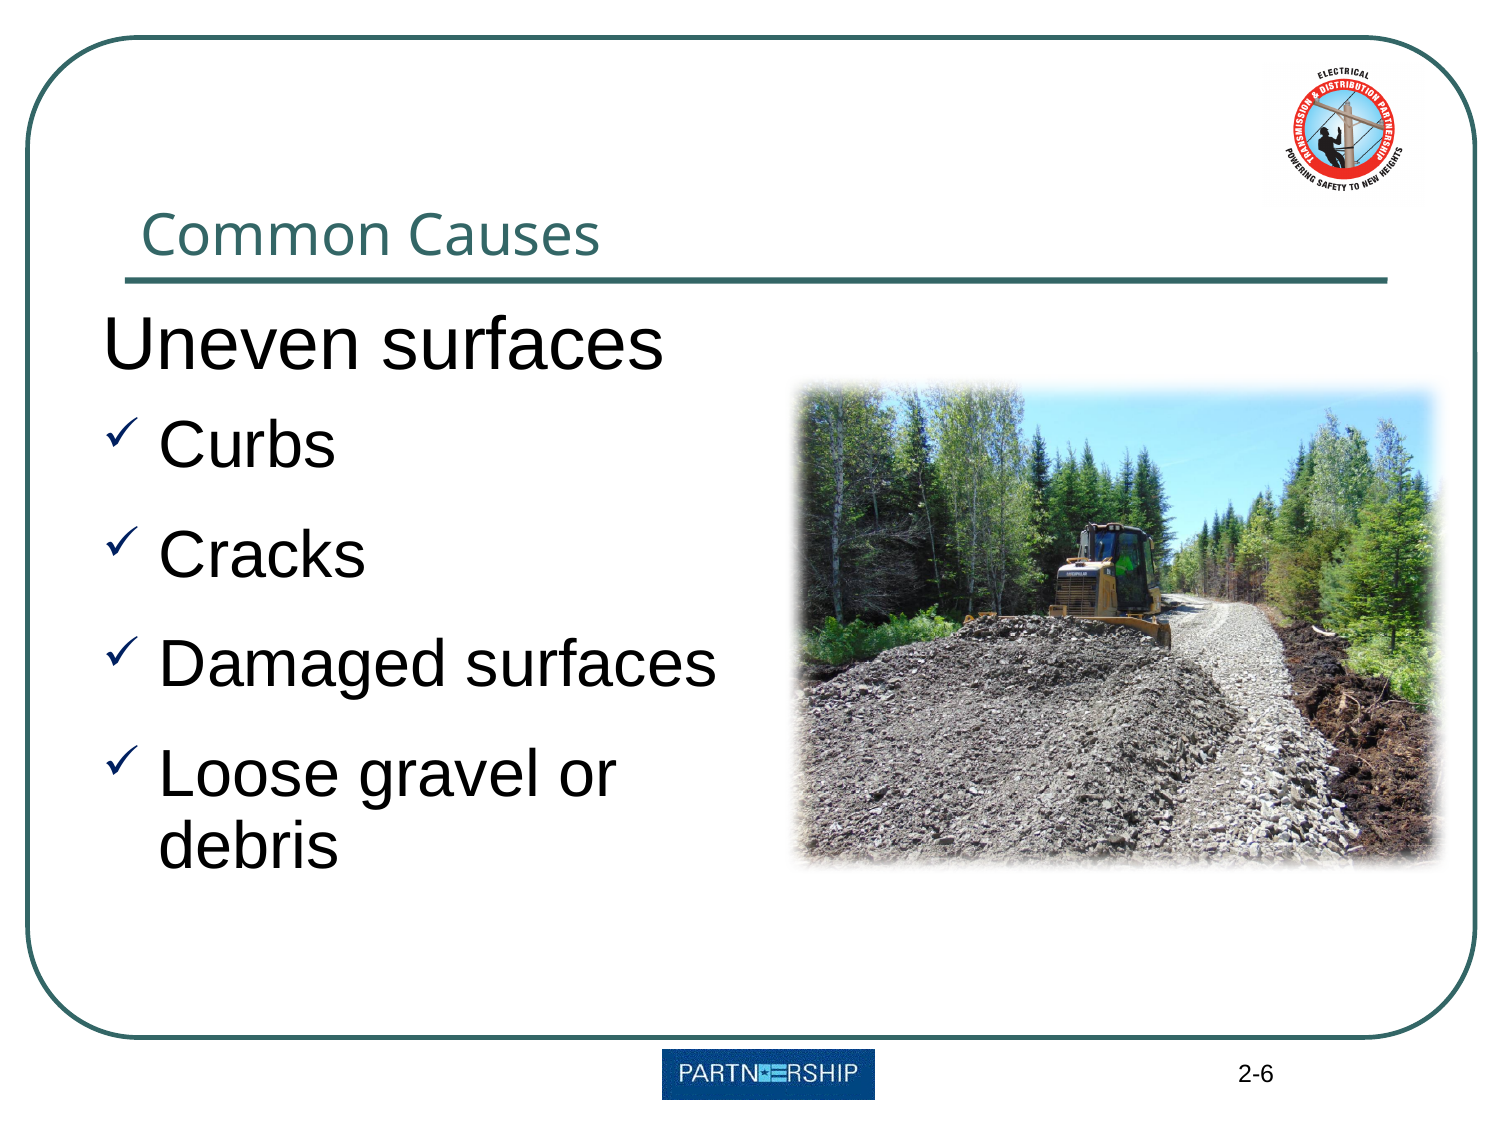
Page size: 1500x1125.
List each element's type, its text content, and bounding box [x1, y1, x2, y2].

slide_number 2-6 [1124, 1049, 1388, 1125]
title Common Causes [125, 87, 1388, 275]
list Uneven surfaces Curbs Cracks Damaged surfaces Loose gravel or debris [87, 296, 750, 963]
picture [662, 1049, 875, 1100]
picture [784, 374, 1451, 874]
